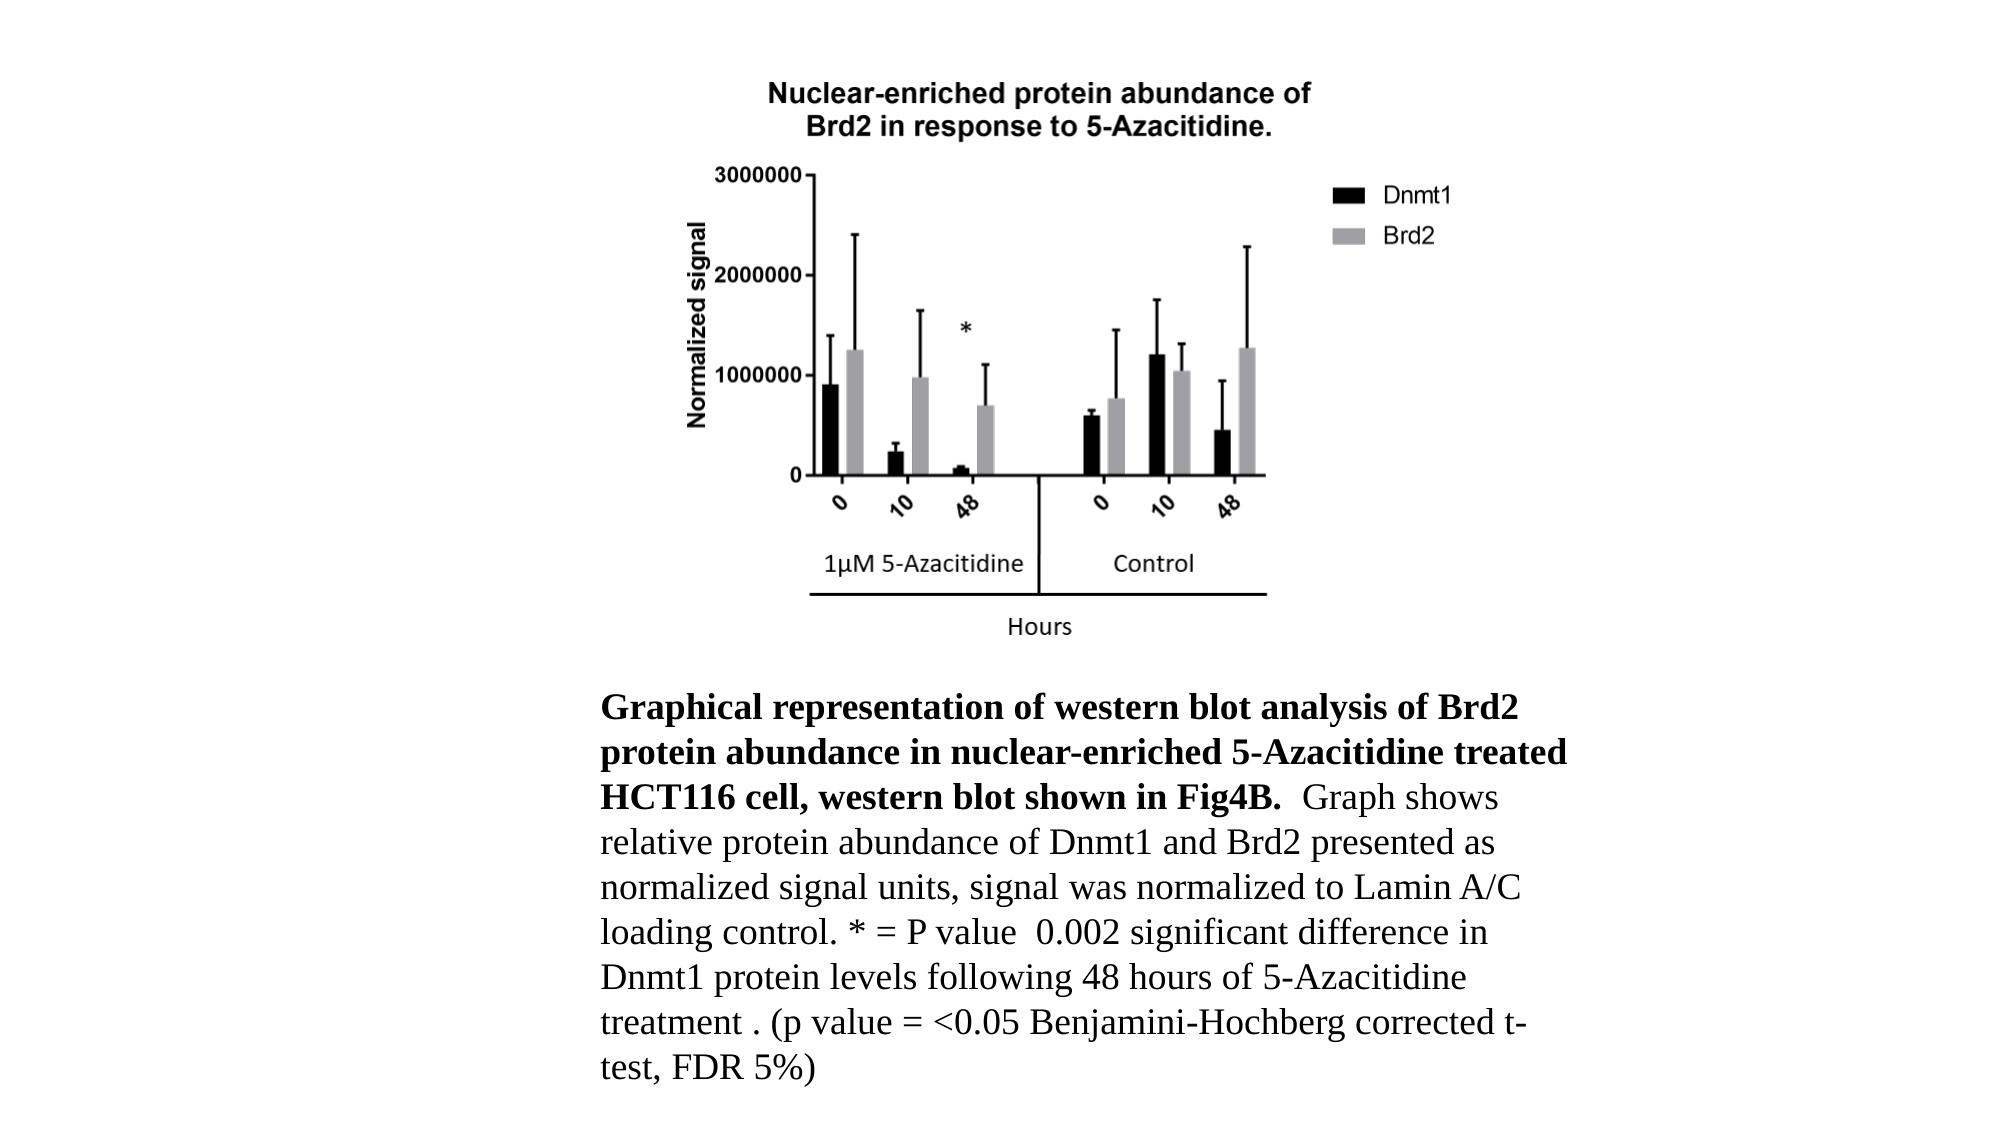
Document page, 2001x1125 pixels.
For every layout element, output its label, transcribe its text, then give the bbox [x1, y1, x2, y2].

picture [660, 55, 1475, 659]
text_box Graphical representation of western blot analysis of Brd2 protein abundance in nuclear-enriched 5-Azacitidine treated HCT116 cell, western blot shown in Fig4B. Graph shows relative protein abundance of Dnmt1 and Brd2 presented as normalized signal units, signal was normalized to Lamin A/C loading control. * = P value 0.002 significant difference in Dnmt1 protein levels following 48 hours of 5-Azacitidine treatment . (p value = <0.05 Benjamini-Hochberg corrected t-test, FDR 5%) [585, 674, 1586, 1095]
